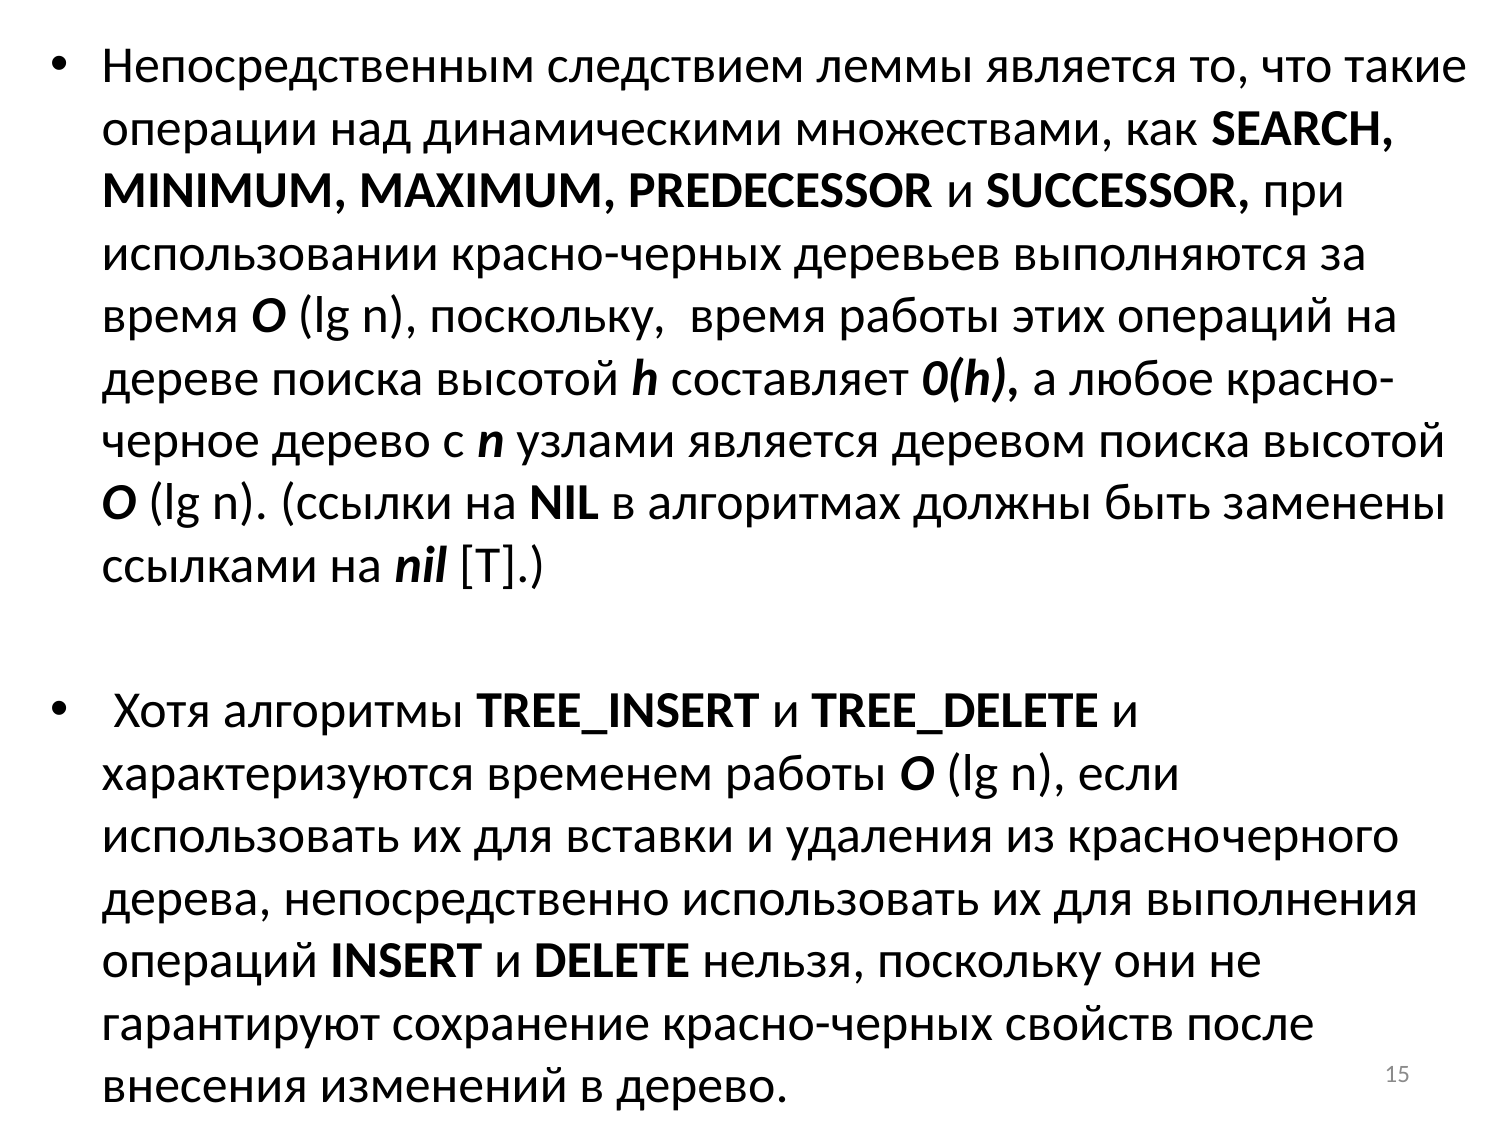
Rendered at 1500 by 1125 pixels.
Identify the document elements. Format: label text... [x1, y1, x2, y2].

slide_number 15 [1074, 1042, 1425, 1103]
list Непосредственным следствием леммы является то, что такие операции над динамическими множествами, как Search, Minimum, Maximum, Predecessor и Successor, при использовании красно-черных деревьев выполняются за время О (lg n), поскольку, время работы этих операций на дереве поиска высотой h составляет 0(h), а любое красно-черное дерево с n узлами является деревом поиска высотой О (lg n). (ссылки на nil в алгоритмах должны быть заменены ссылками на nil [Т].) Хотя алгоритмы Tree_Insert и Tree_Delete и характеризуются временем работы О (lg n), если использовать их для вставки и удаления из красно­черного дерева, непосредственно использовать их для выполнения операций Insert и Delete нельзя, поскольку они не гарантируют сохранение красно-черных свойств после внесения изменений в дерево. [35, 23, 1500, 1125]
